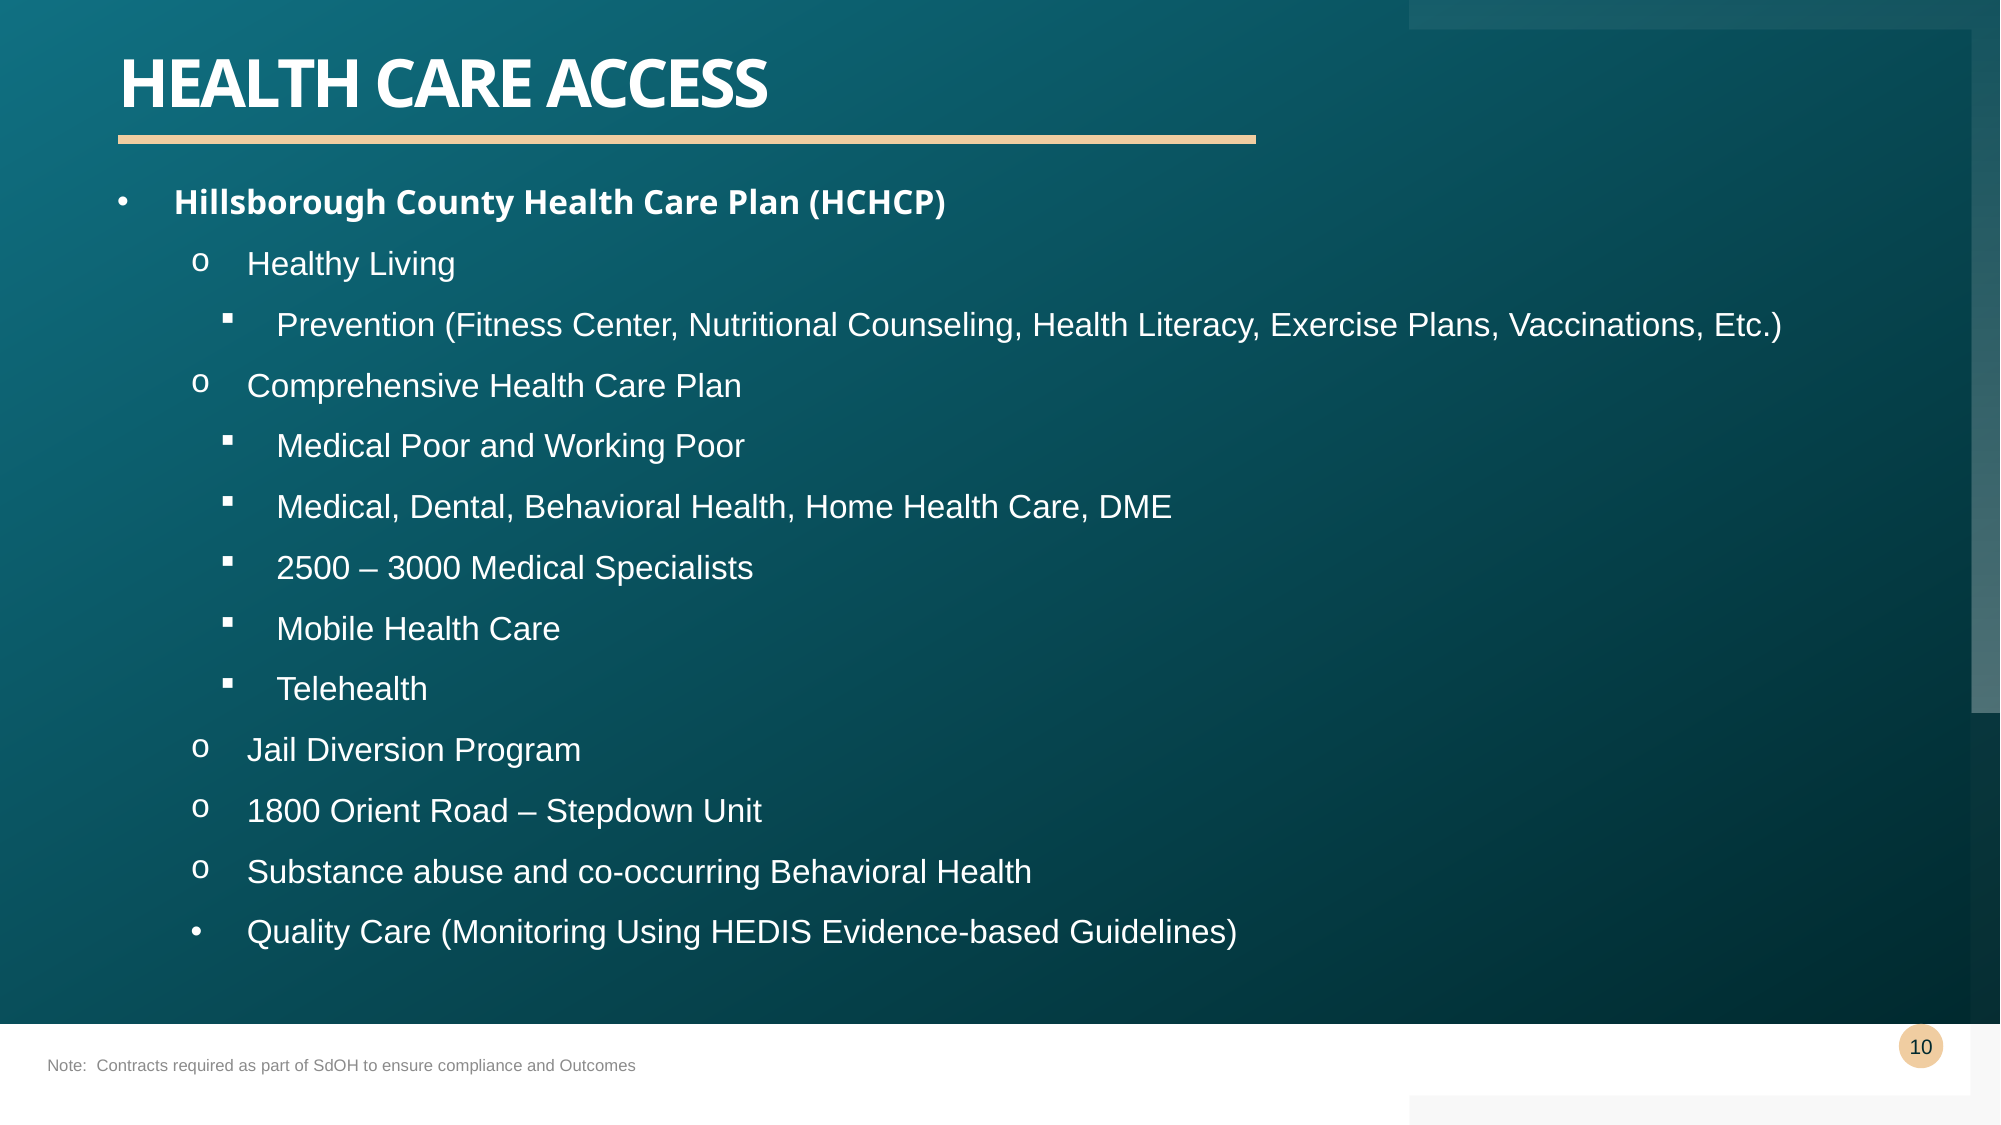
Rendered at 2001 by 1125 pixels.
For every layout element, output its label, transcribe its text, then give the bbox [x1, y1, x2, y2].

footer Note: Contracts required as part of SdOH to ensure compliance and Outcomes [47, 1015, 1288, 1075]
title Health Care Access [118, 50, 1359, 111]
list Hillsborough County Health Care Plan (HCHCP) Healthy Living Prevention (Fitness Center, Nutritional Counseling, Health Literacy, Exercise Plans, Vaccinations, Etc.) Comprehensive Health Care Plan Medical Poor and Working Poor Medical, Dental, Behavioral Health, Home Health Care, DME 2500 – 3000 Medical Specialists Mobile Health Care Telehealth Jail Diversion Program 1800 Orient Road – Stepdown Unit Substance abuse and co-occurring Behavioral Health Quality Care (Monitoring Using HEDIS Evidence-based Guidelines) [117, 181, 1792, 954]
slide_number 10 [1898, 1023, 1944, 1069]
